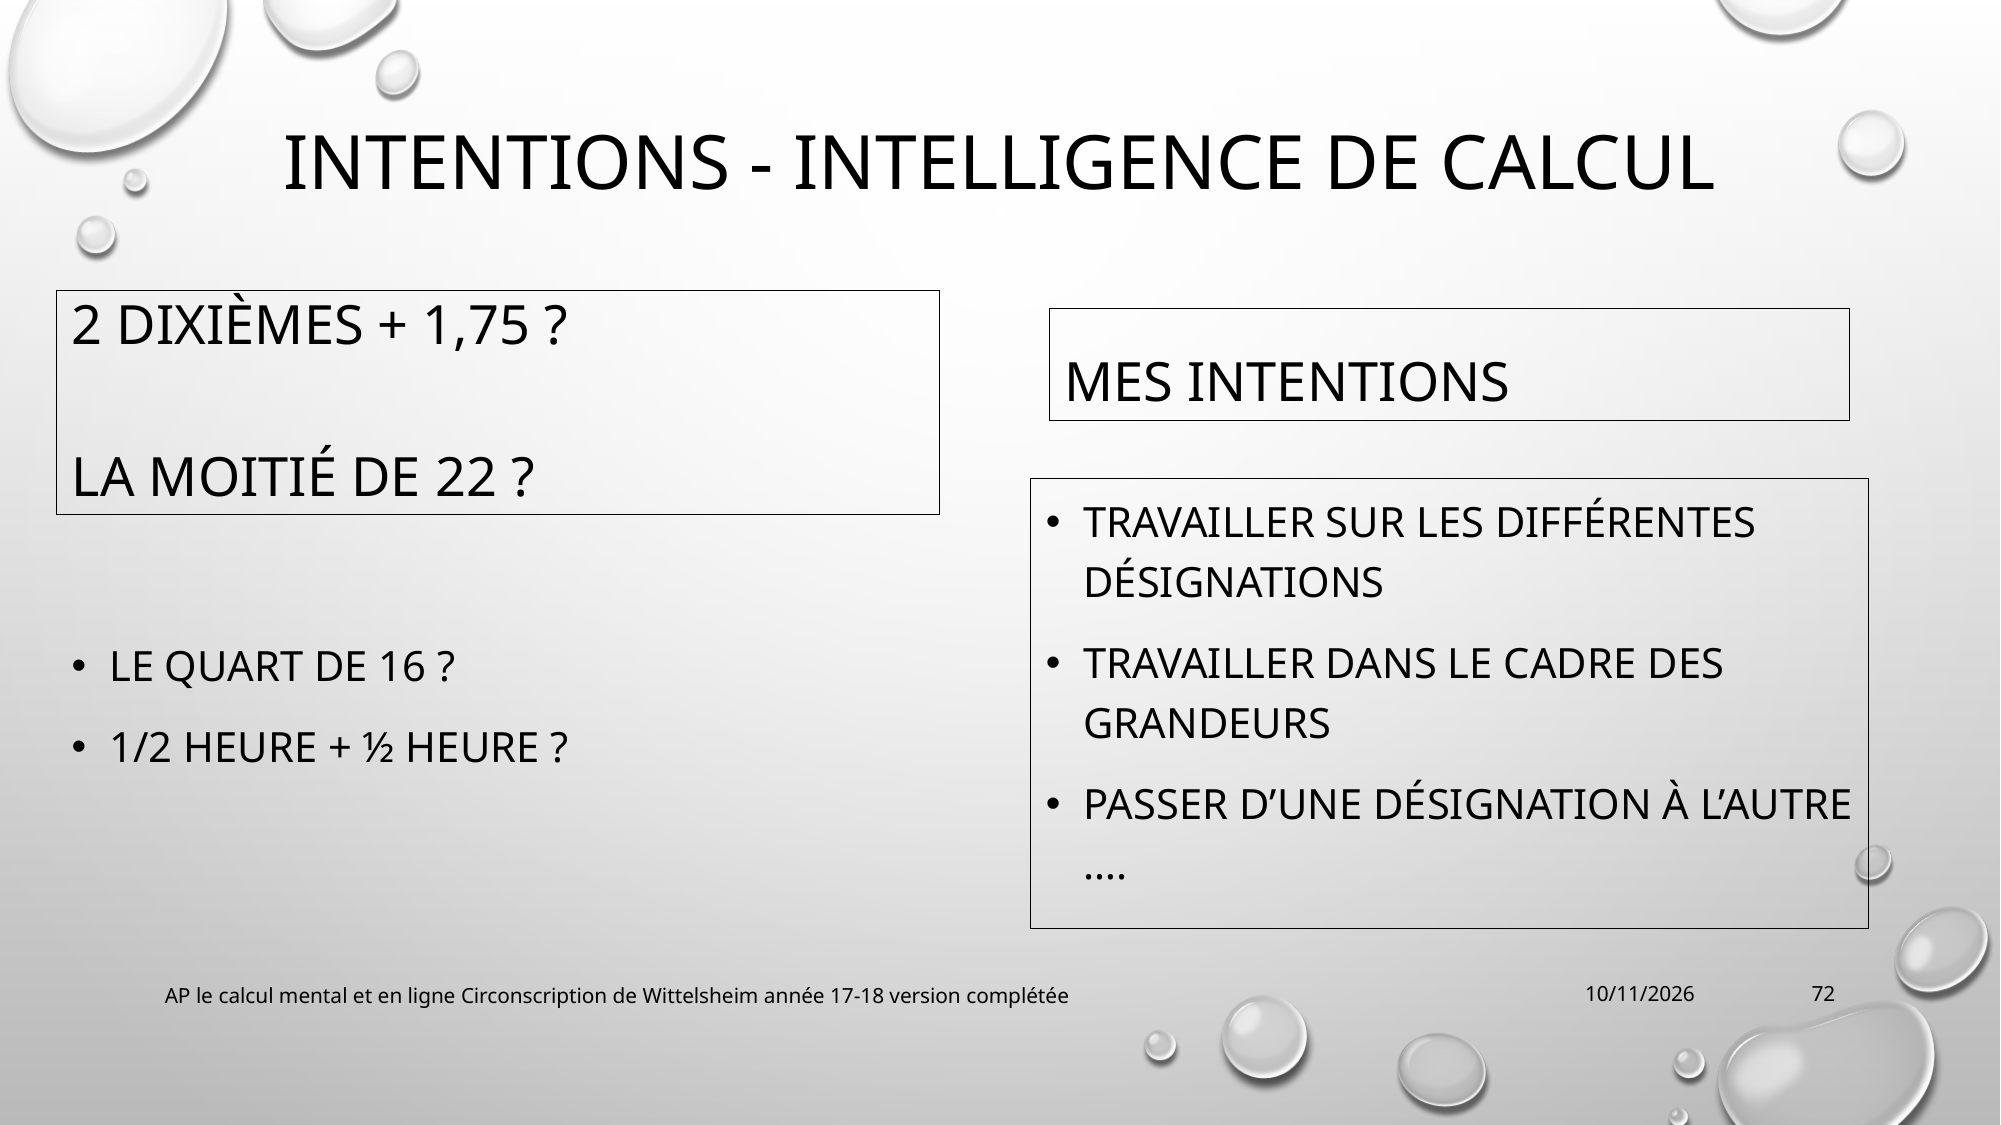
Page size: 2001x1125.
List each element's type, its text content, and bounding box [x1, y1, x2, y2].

slide_number 72 [1724, 965, 1851, 1025]
title INTENTIONS - INTELLIGENCE DE CALCUL [149, 101, 1851, 230]
picture [0, 0, 2000, 1125]
list 2 dixièmes + 1,75 ? La moitié de 22 ? [56, 290, 940, 515]
list Mes intentions [1049, 308, 1850, 421]
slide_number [1259, 965, 1710, 1025]
list Travailler sur les différentes désignations Travailler dans le cadre des grandeurs Passer d’une désignation à l’autre …. [1030, 478, 1869, 929]
list Le quart de 16 ? 1/2 heure + ½ heure ? [56, 622, 988, 950]
footer AP le calcul mental et en ligne Circonscription de Wittelsheim année 17-18 version complétée [149, 965, 1245, 1025]
